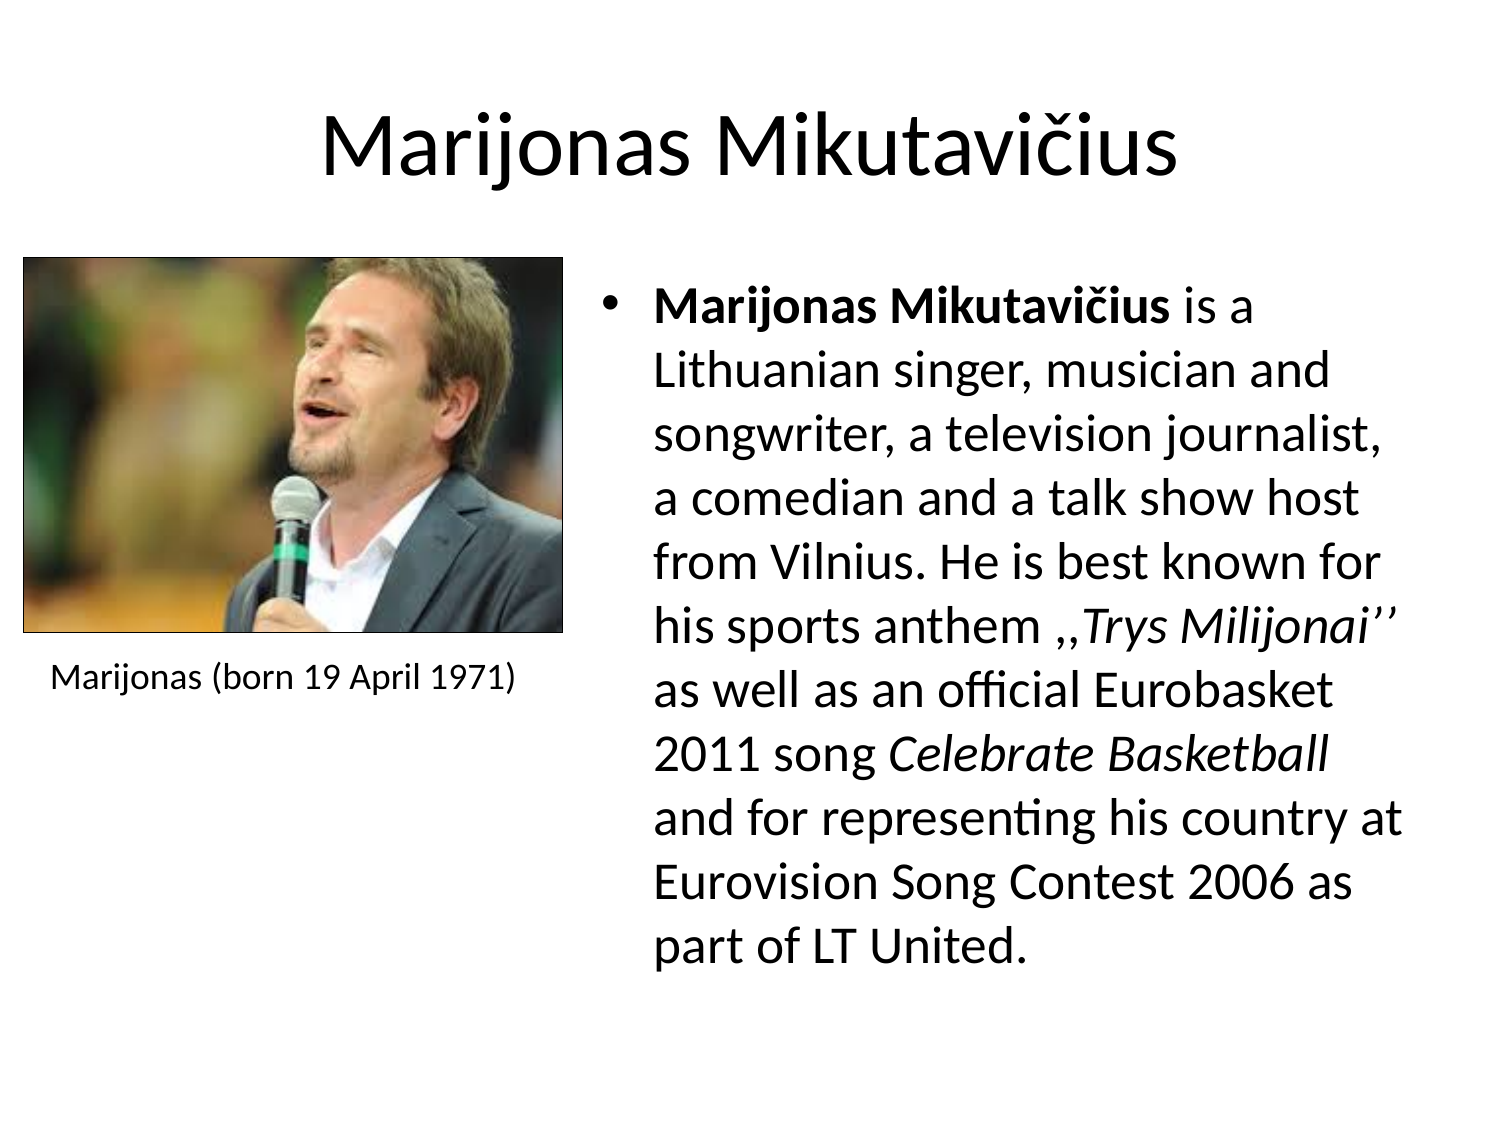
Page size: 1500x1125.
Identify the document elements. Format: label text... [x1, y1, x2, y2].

text_box Marijonas (born 19 April 1971) [35, 644, 563, 705]
picture [23, 257, 563, 633]
title Marijonas Mikutavičius [75, 45, 1425, 233]
list Marijonas Mikutavičius is a Lithuanian singer, musician and songwriter, a television journalist, a comedian and a talk show host from Vilnius. He is best known for his sports anthem ,,Trys Milijonai’’ as well as an official Eurobasket 2011 song Celebrate Basketball and for representing his country at Eurovision Song Contest 2006 as part of LT United. [585, 262, 1425, 1005]
